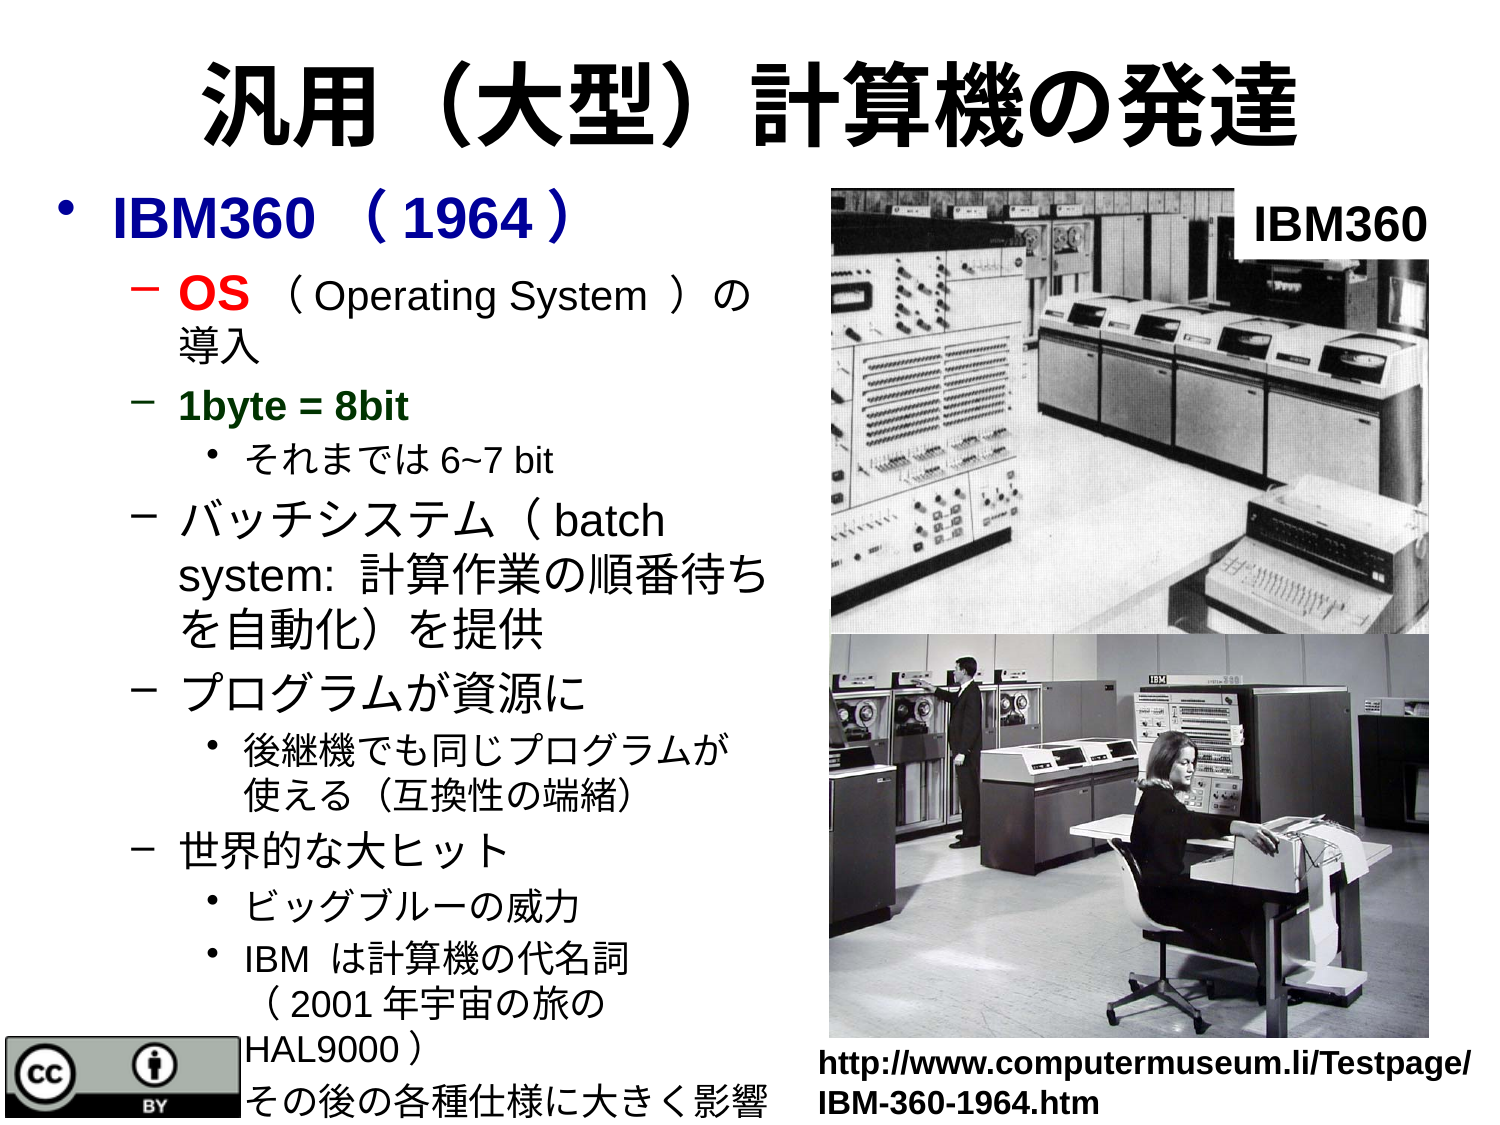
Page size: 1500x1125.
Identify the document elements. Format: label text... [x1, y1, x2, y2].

picture [829, 187, 1430, 1039]
picture [5, 1036, 241, 1118]
text_box http://www.computermuseum.li/Testpage/ IBM-360-1964.htm [803, 1033, 1500, 1125]
title 汎用（大型）計算機の発達 [0, 8, 1500, 197]
list IBM360（1964） OS（Operating System ）の導入 1byte = 8bit それまでは6~7 bit バッチシステム（batch system: 計算作業の順番待ちを自動化）を提供 プログラムが資源に 後継機でも同じプログラムが 使える（互換性の端緒） 世界的な大ヒット ビッグブルーの威力 IBM は計算機の代名詞 （2001年宇宙の旅のHAL9000） その後の各種仕様に大きく影響 [41, 172, 787, 1107]
text_box IBM360 [1234, 184, 1448, 260]
